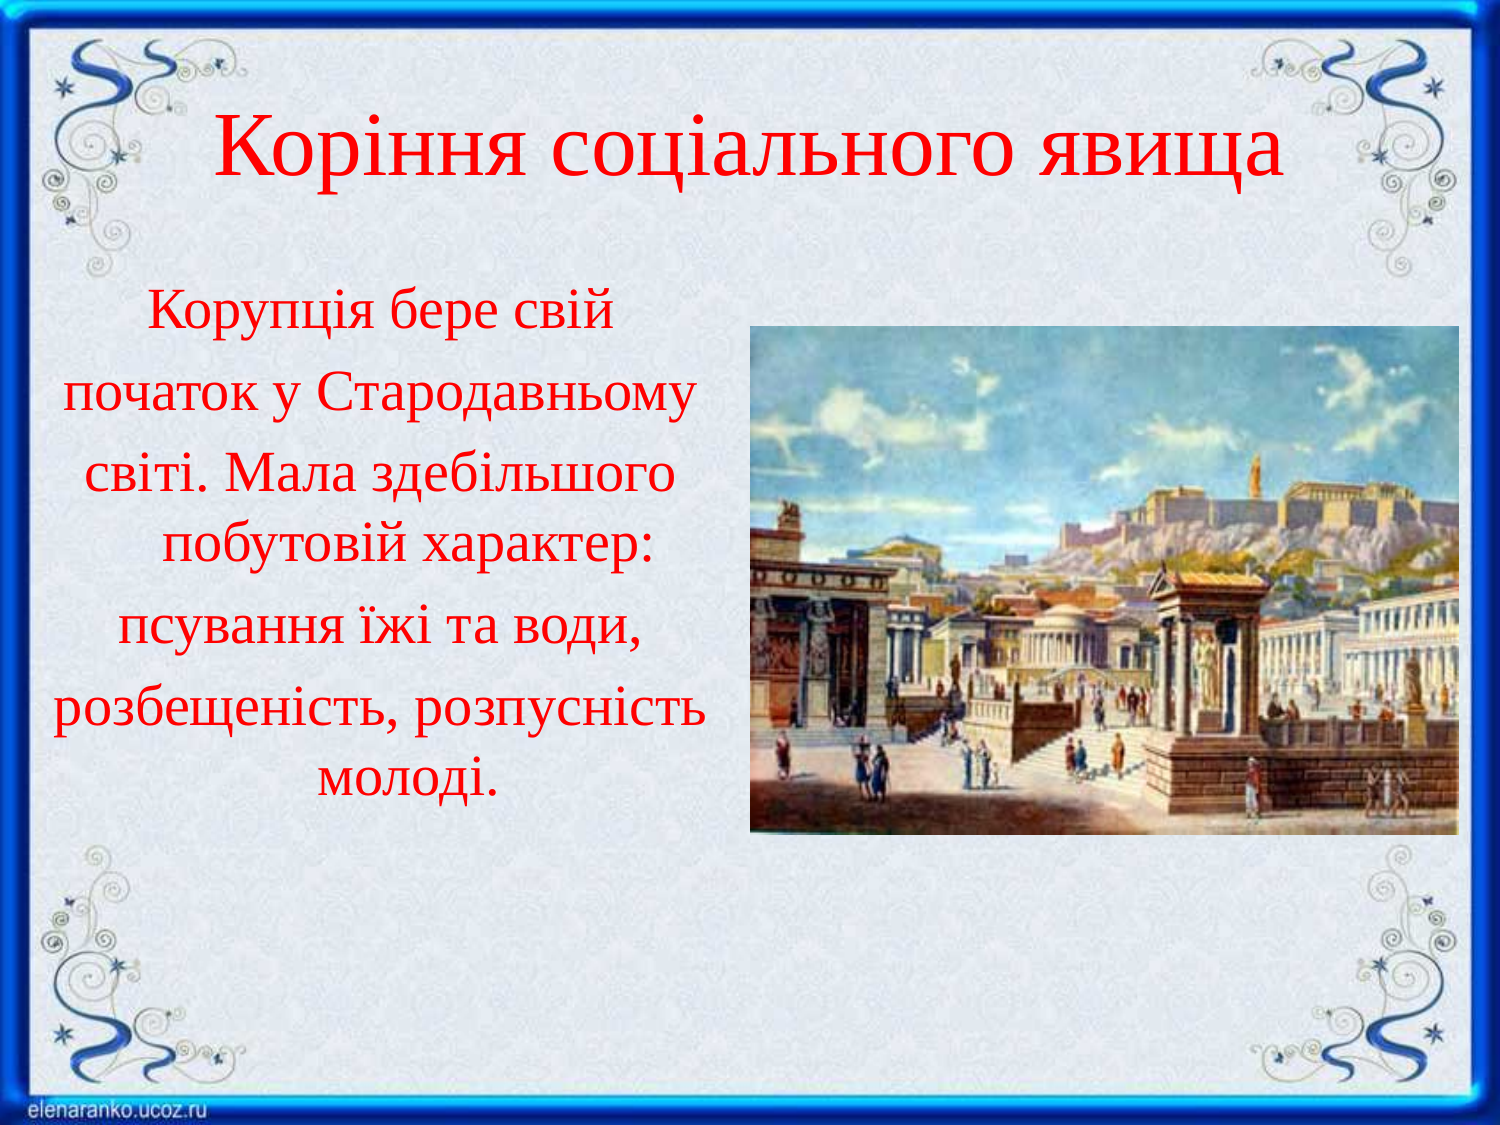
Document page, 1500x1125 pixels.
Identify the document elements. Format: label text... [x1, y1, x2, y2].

picture [0, 0, 1500, 1125]
title Коріння соціального явища [75, 45, 1425, 233]
list Корупція бере свій початок у Стародавньому світі. Мала здебільшого побутовій характер: псування їжі та води, розбещеність, розпусність молоді. [0, 262, 762, 1005]
